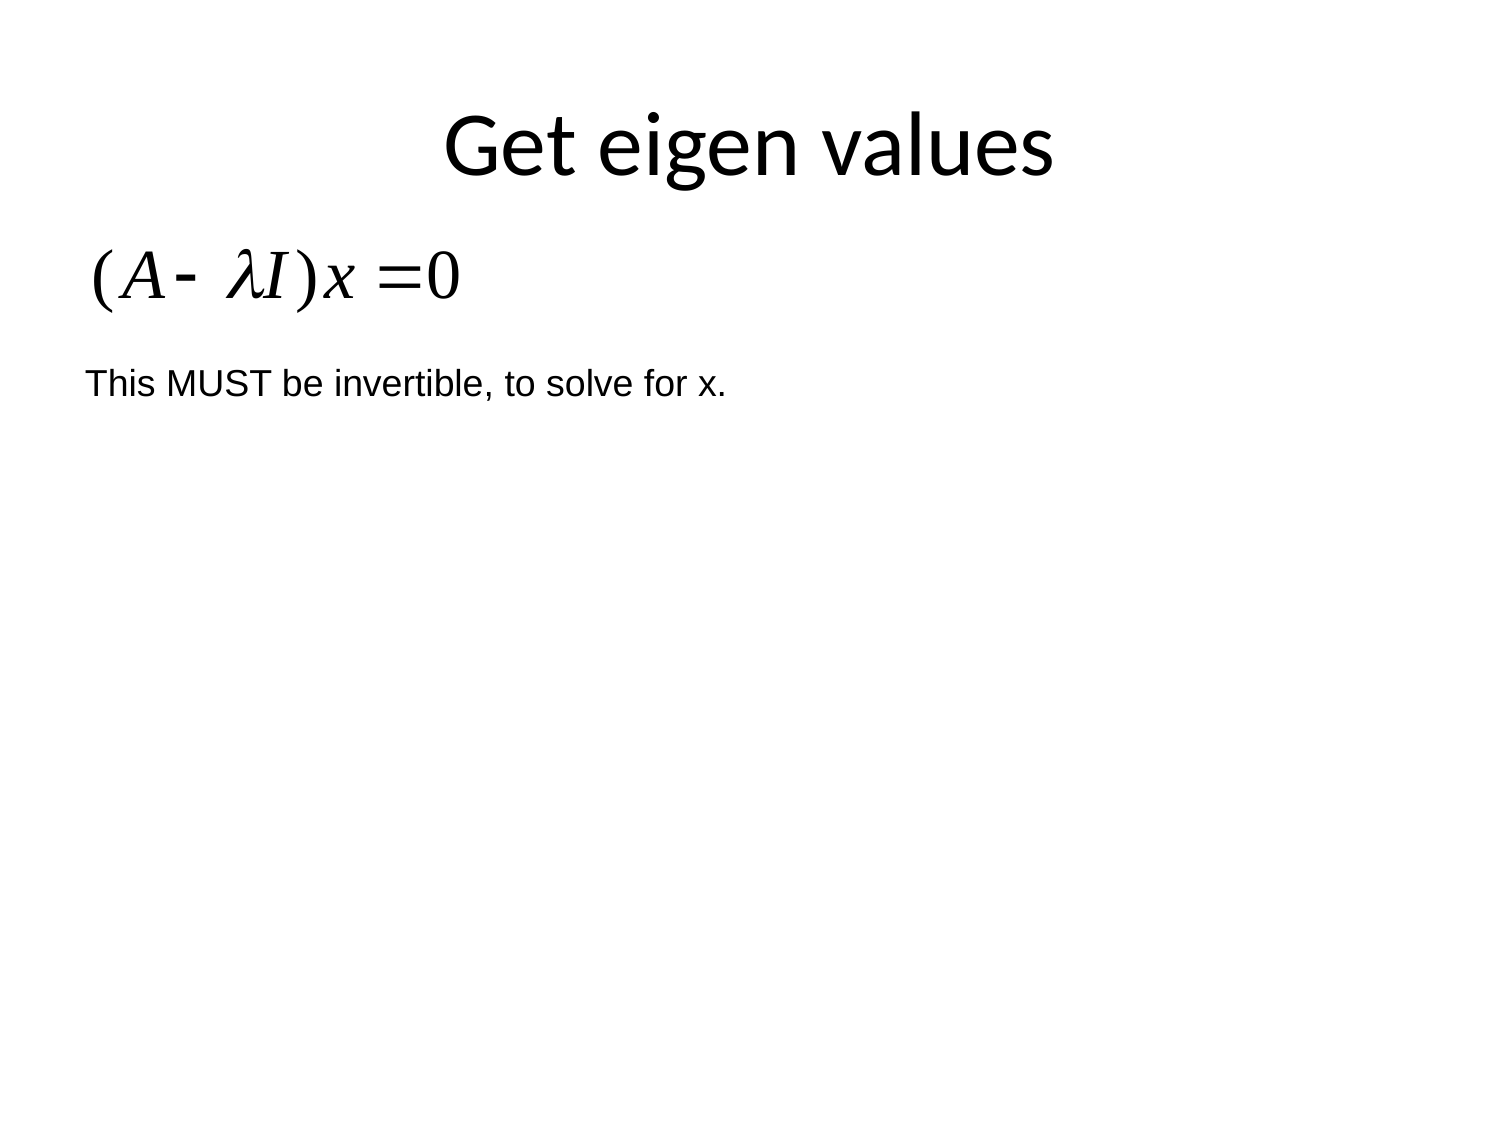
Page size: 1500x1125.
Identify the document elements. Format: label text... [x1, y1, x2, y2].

title Get eigen values [74, 44, 1426, 233]
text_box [81, 234, 475, 329]
text_box This MUST be invertible, to solve for x. [70, 351, 891, 412]
